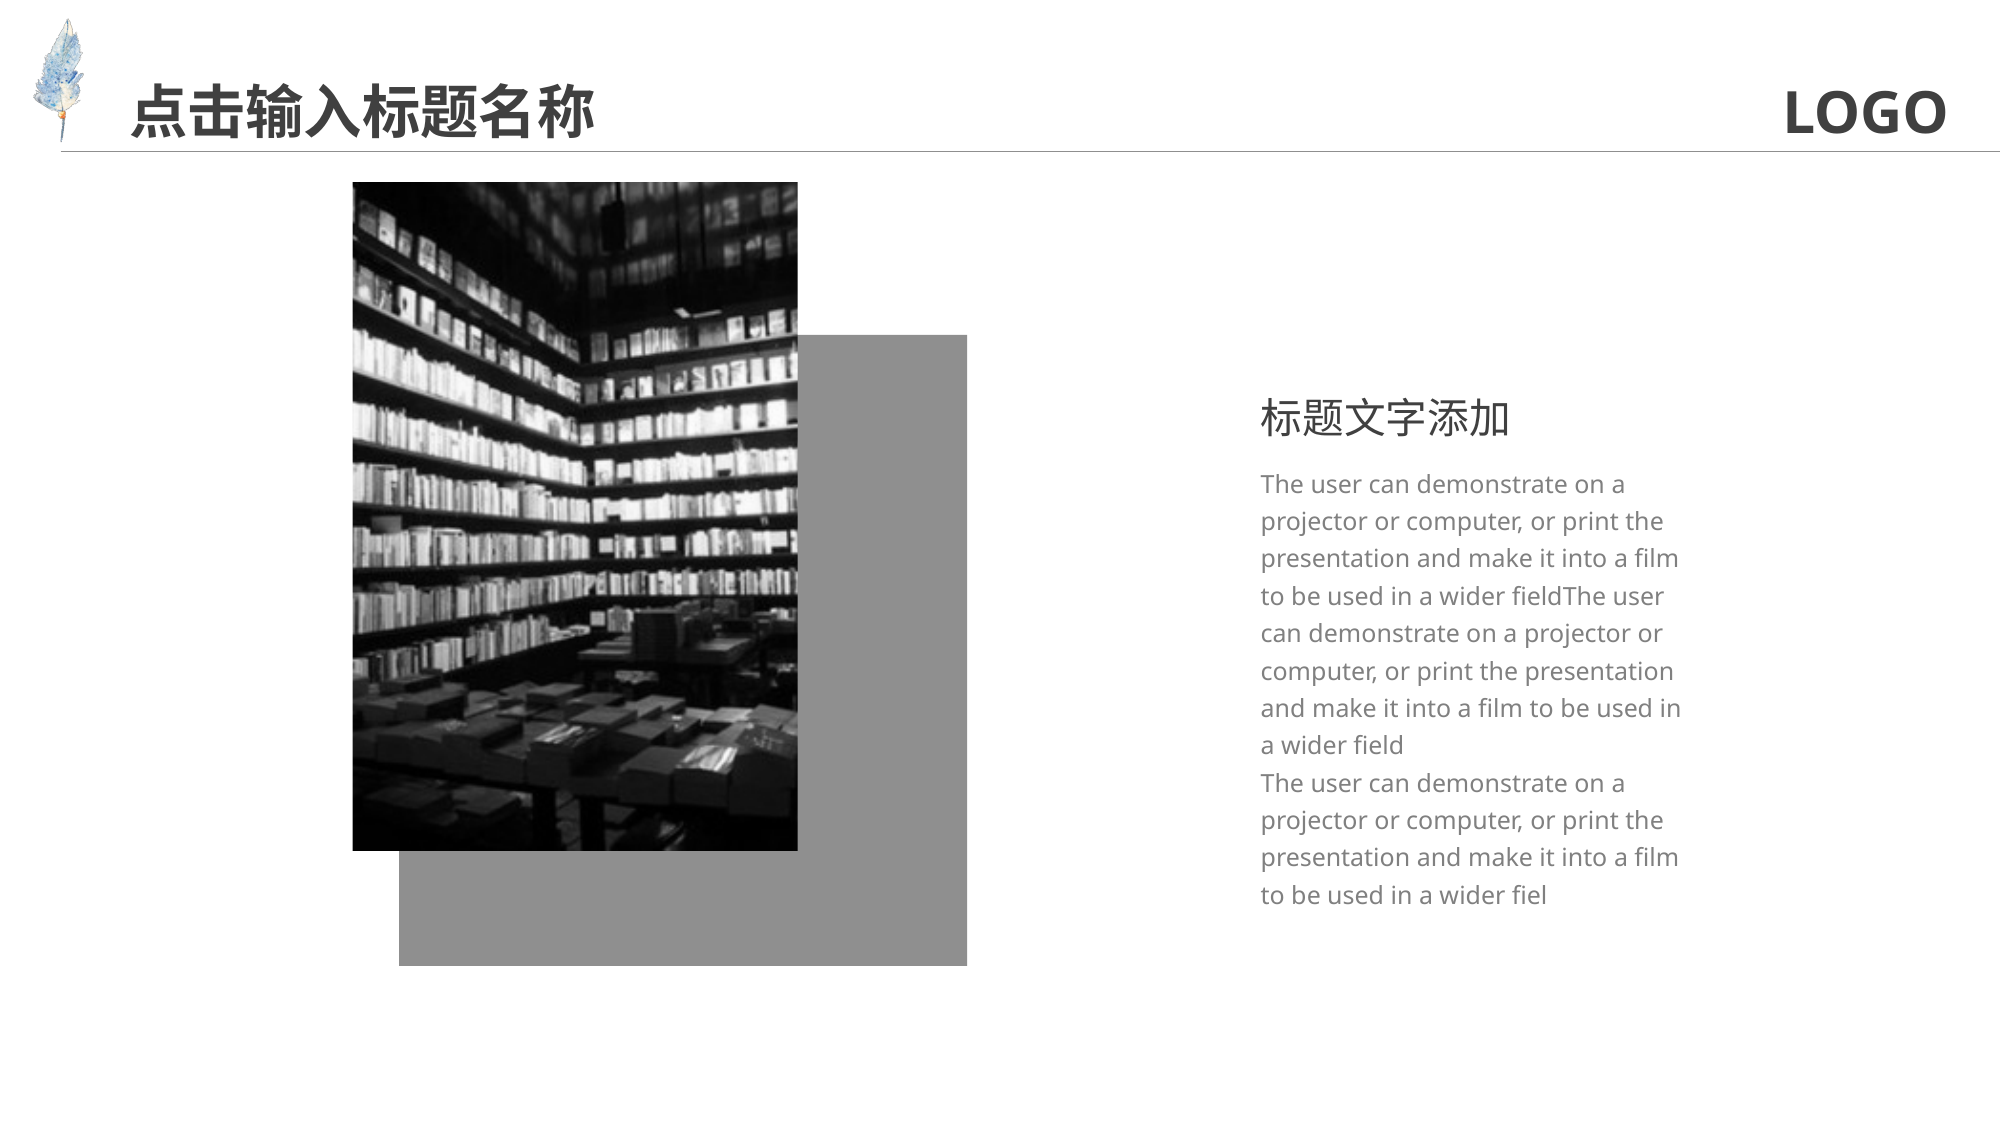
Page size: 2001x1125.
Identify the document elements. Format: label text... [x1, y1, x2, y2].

text_box 点击输入标题名称 [114, 53, 992, 151]
picture [0, 0, 131, 162]
text_box 标题文字添加 [1245, 384, 1746, 450]
text_box LOGO [1767, 53, 2000, 151]
text_box The user can demonstrate on a projector or computer, or print the presentation and make it into a film to be used in a wider fieldThe user can demonstrate on a projector or computer, or print the presentation and make it into a film to be used in a wider field The user can demonstrate on a projector or computer, or print the presentation and make it into a film to be used in a wider fiel [1245, 453, 1714, 917]
text_box [398, 334, 968, 967]
picture [352, 182, 798, 851]
